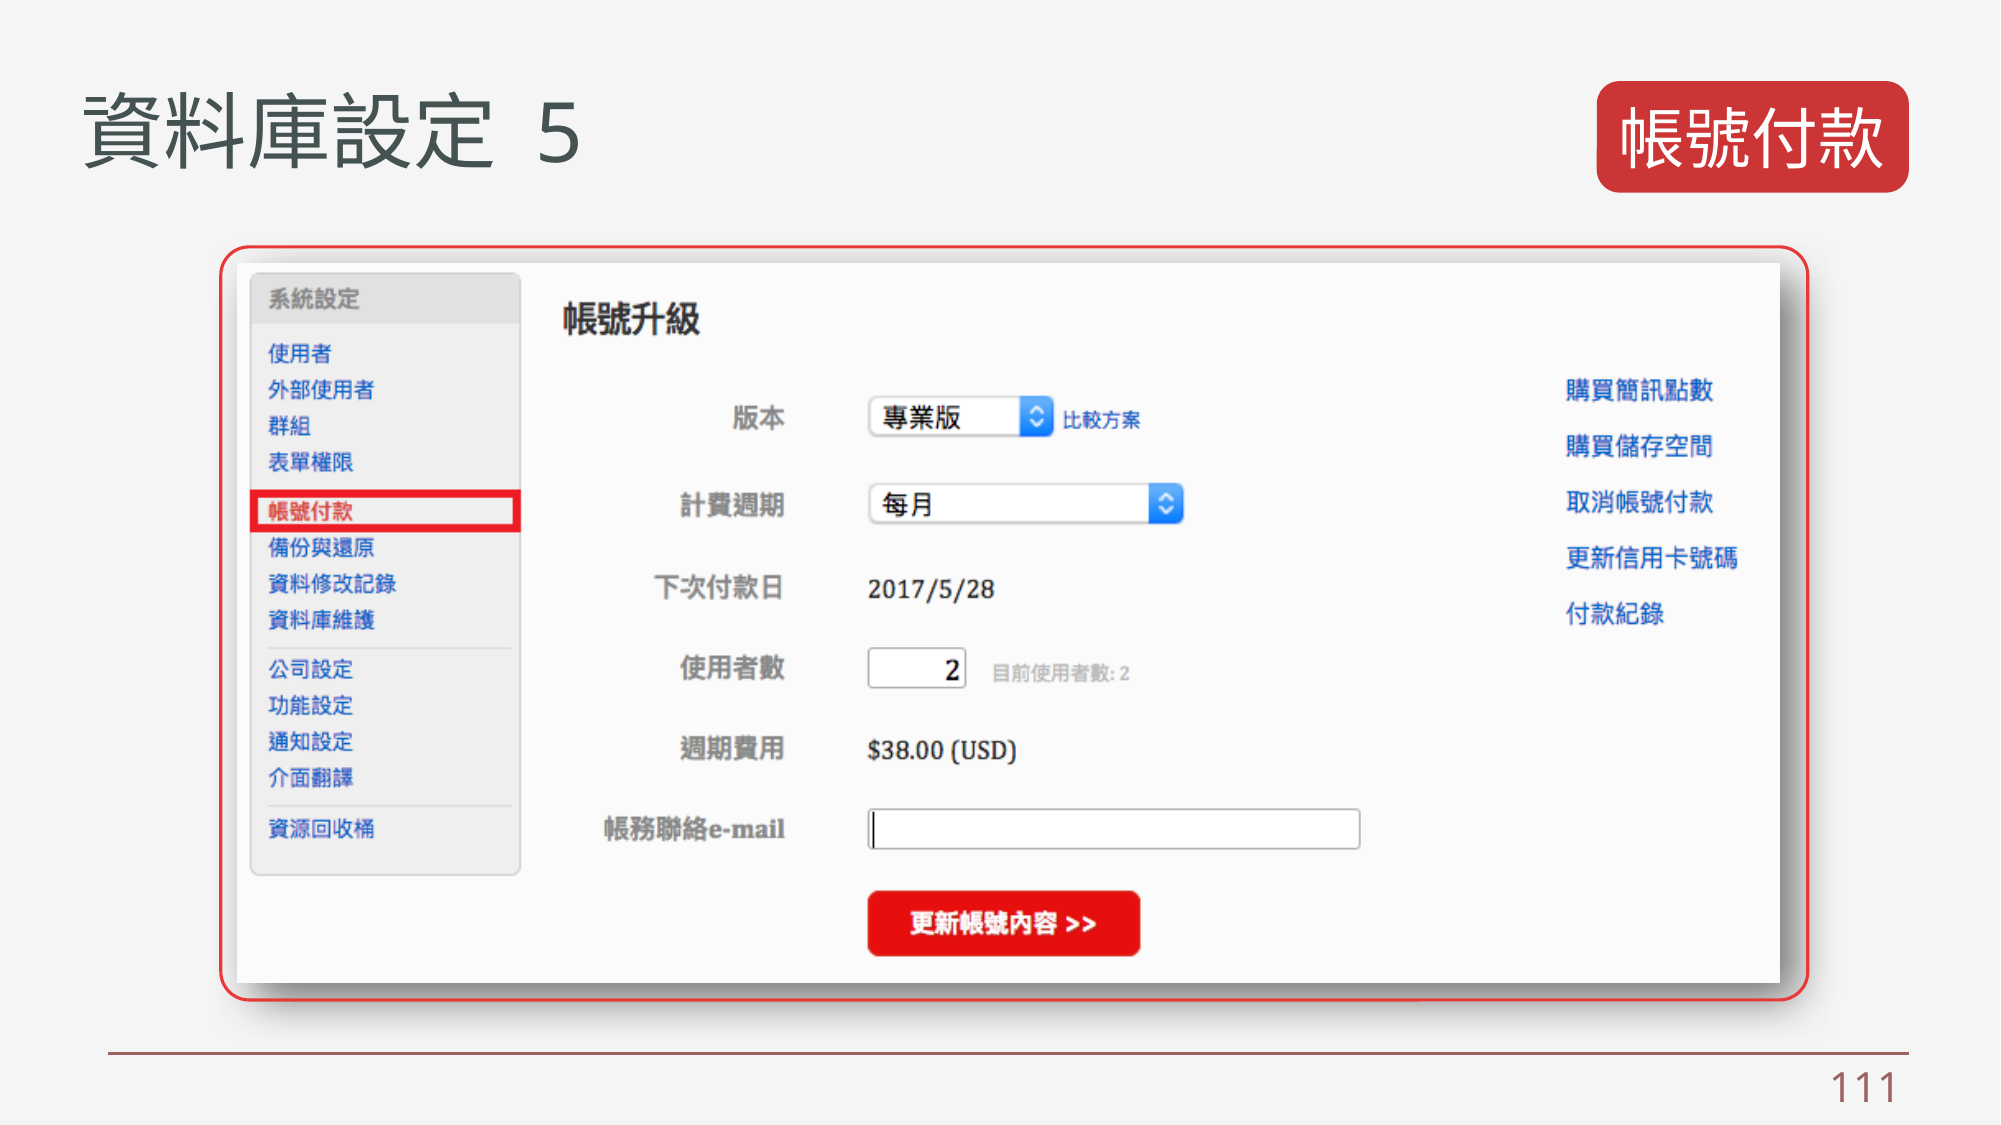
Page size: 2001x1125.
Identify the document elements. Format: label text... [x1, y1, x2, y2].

text_box [219, 245, 1809, 1002]
text_box 帳號付款 [1595, 80, 1910, 194]
text_box 111 [1787, 1053, 1922, 1119]
text_box 資料庫設定 5 [38, 71, 625, 187]
picture [237, 263, 1780, 983]
